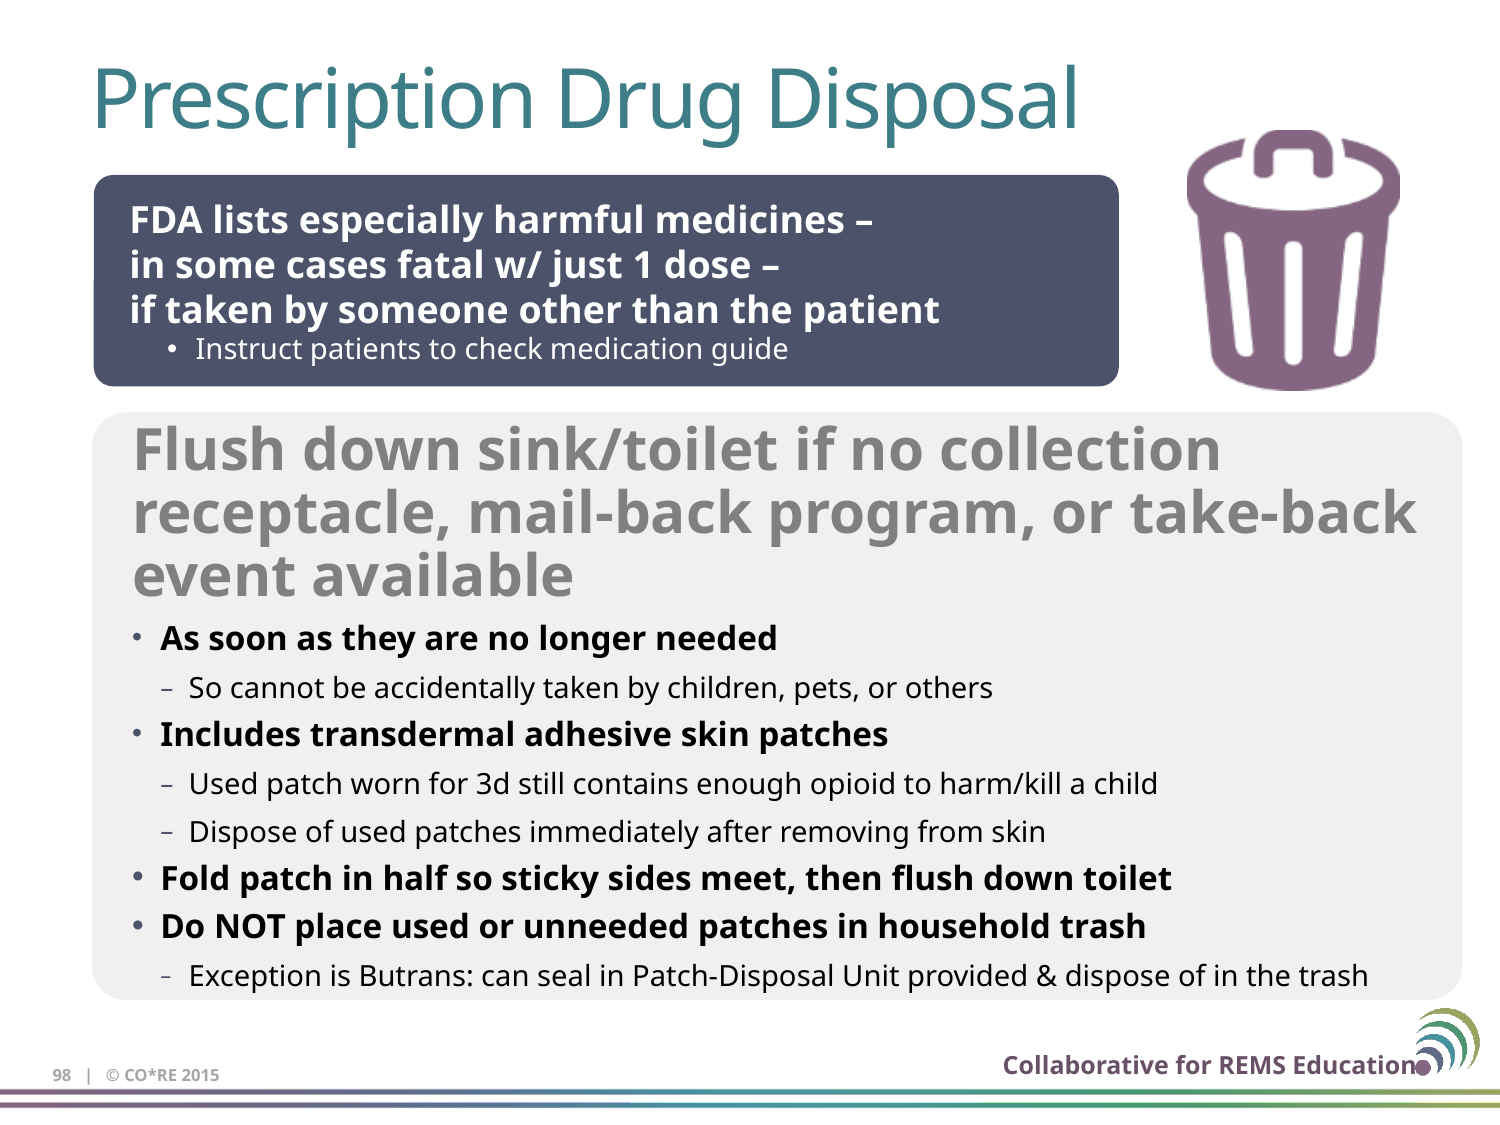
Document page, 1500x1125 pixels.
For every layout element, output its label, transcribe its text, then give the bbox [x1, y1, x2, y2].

picture [0, 1007, 1500, 1118]
picture [1187, 130, 1400, 391]
text_box Flush down sink/toilet if no collection receptacle, mail-back program, or take-back event available As soon as they are no longer needed So cannot be accidentally taken by children, pets, or others Includes transdermal adhesive skin patches Used patch worn for 3d still contains enough opioid to harm/kill a child Dispose of used patches immediately after removing from skin Fold patch in half so sticky sides meet, then flush down toilet Do NOT place used or unneeded patches in household trash Exception is Butrans: can seal in Patch-Disposal Unit provided & dispose of in the trash [89, 410, 1465, 1003]
title Prescription Drug Disposal [75, 37, 1425, 200]
slide_number 98 | © CO*RE 2015 [37, 1056, 300, 1096]
text_box FDA lists especially harmful medicines – in some cases fatal w/ just 1 dose – if taken by someone other than the patient Instruct patients to check medication guide [91, 172, 1121, 389]
